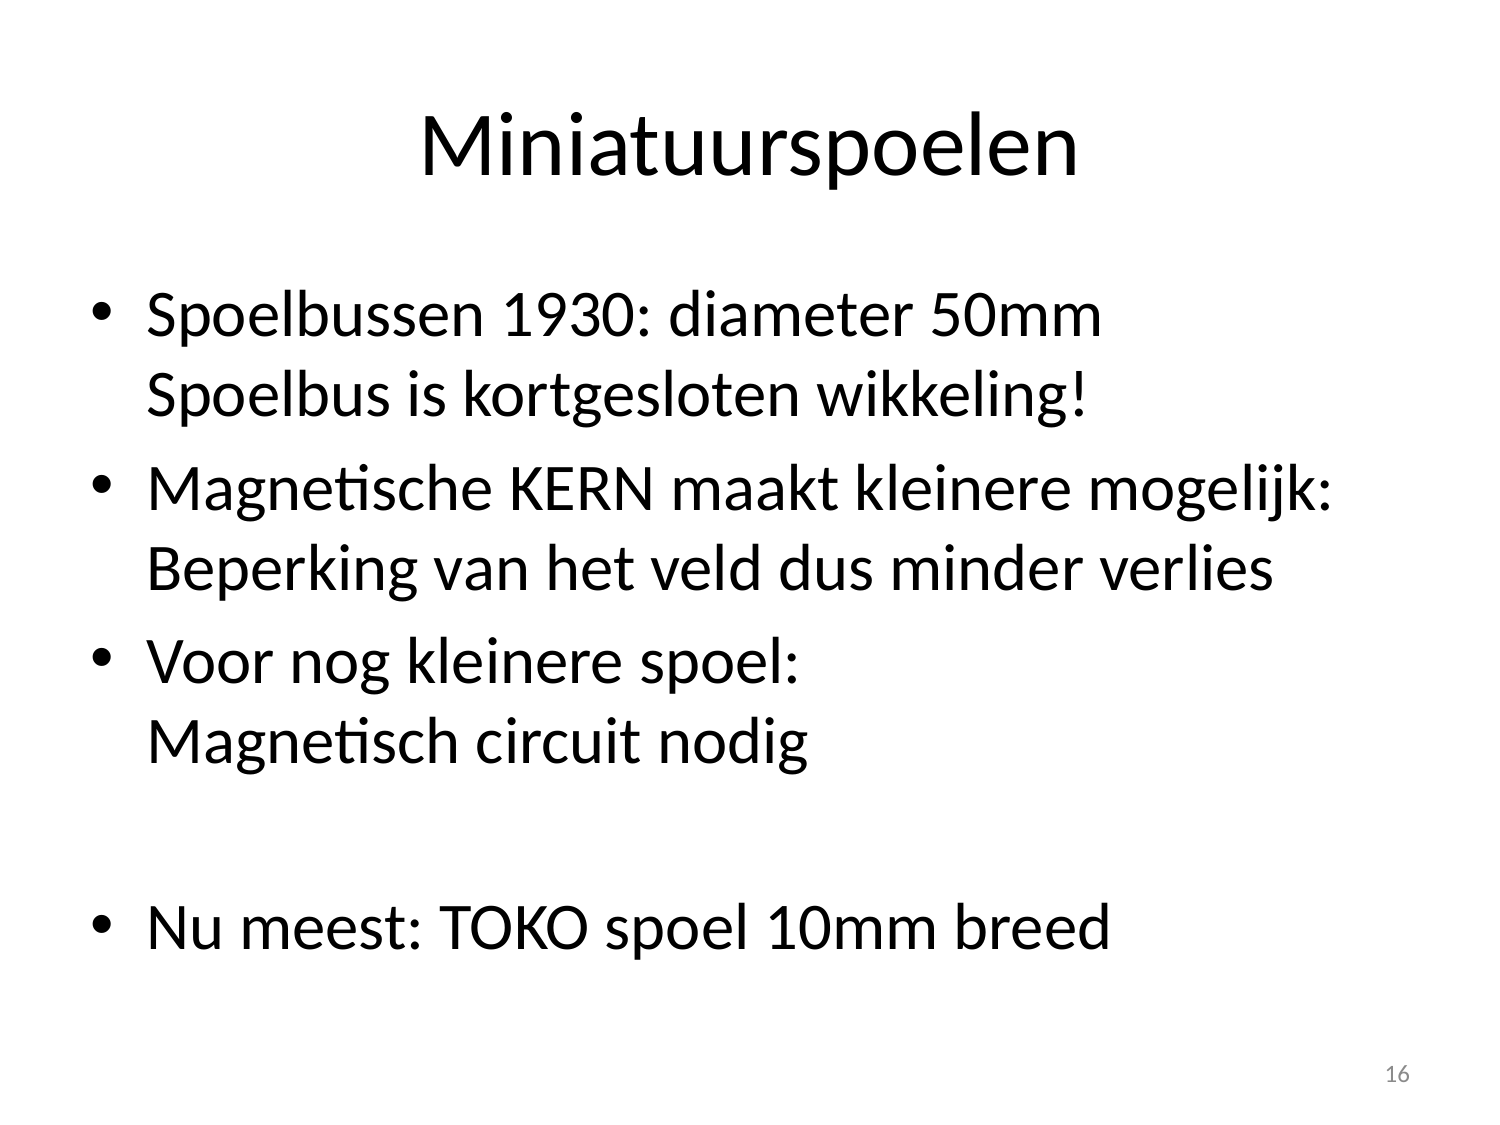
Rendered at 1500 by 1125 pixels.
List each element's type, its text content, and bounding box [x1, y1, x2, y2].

list Spoelbussen 1930: diameter 50mm Spoelbus is kortgesloten wikkeling! Magnetische KERN maakt kleinere mogelijk: Beperking van het veld dus minder verlies Voor nog kleinere spoel: Magnetisch circuit nodig Nu meest: TOKO spoel 10mm breed [75, 262, 1425, 1005]
slide_number 16 [1074, 1042, 1425, 1103]
title Miniatuurspoelen [75, 45, 1425, 233]
